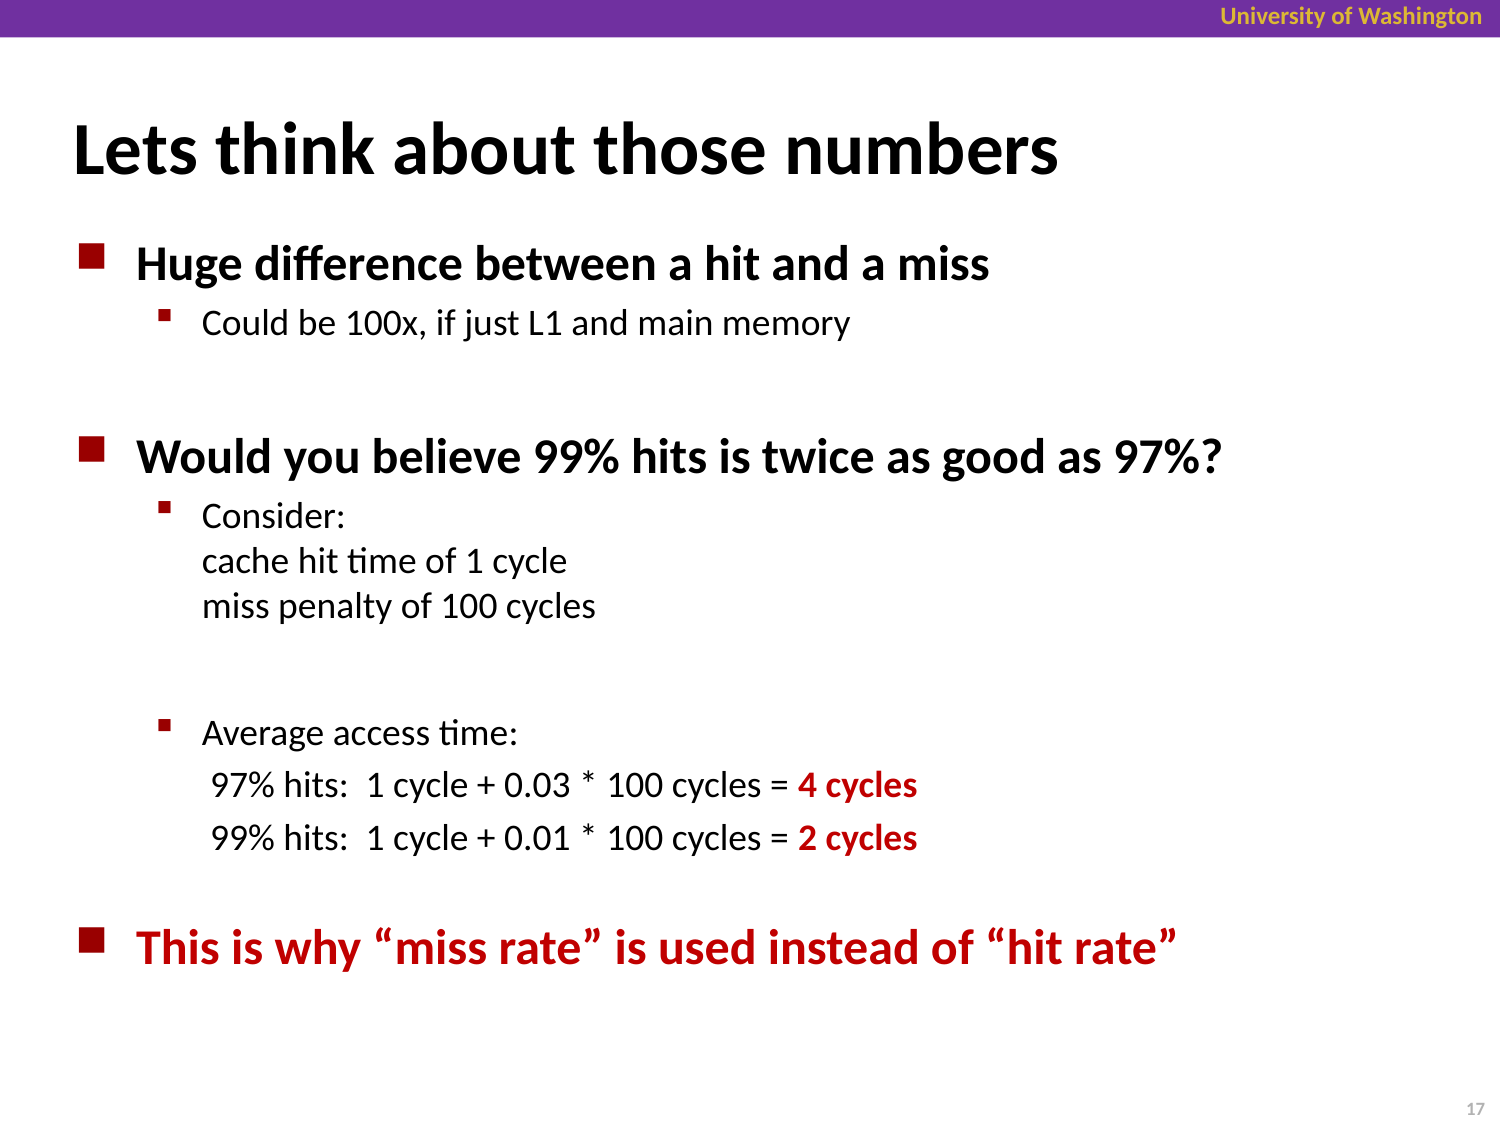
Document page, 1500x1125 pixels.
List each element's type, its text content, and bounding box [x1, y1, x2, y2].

slide_number 17 [1400, 1077, 1500, 1125]
title Lets think about those numbers [58, 71, 1438, 197]
list Huge difference between a hit and a miss Could be 100x, if just L1 and main memory Would you believe 99% hits is twice as good as 97%? Consider: cache hit time of 1 cycle miss penalty of 100 cycles Average access time: 97% hits: 1 cycle + 0.03 * 100 cycles = 4 cycles 99% hits: 1 cycle + 0.01 * 100 cycles = 2 cycles This is why “miss rate” is used instead of “hit rate” [64, 223, 1438, 1040]
